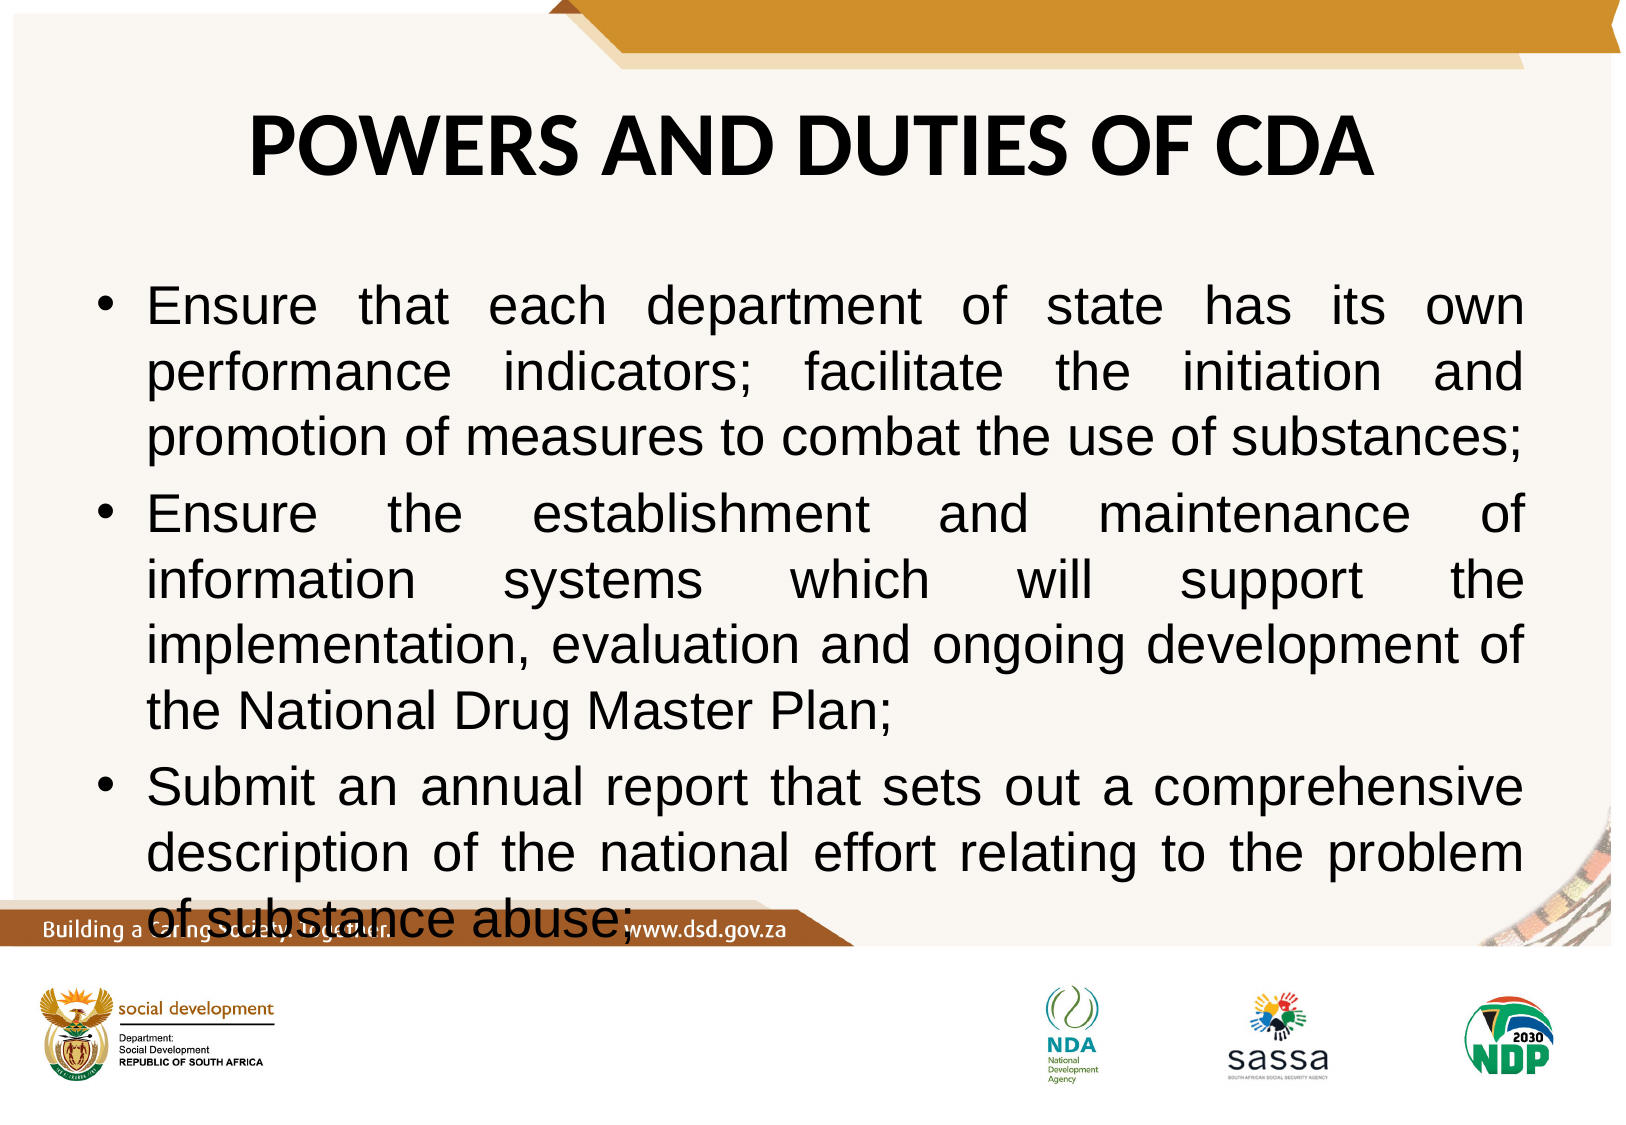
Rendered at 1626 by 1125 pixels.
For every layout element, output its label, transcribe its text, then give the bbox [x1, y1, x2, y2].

picture [0, 0, 1626, 1125]
title POWERS AND DUTIES OF CDA [81, 45, 1544, 233]
list Ensure that each department of state has its own performance indicators; facilitate the initiation and promotion of measures to combat the use of substances; Ensure the establishment and maintenance of information systems which will support the implementation, evaluation and ongoing development of the National Drug Master Plan; Submit an annual report that sets out a comprehensive description of the national effort relating to the problem of substance abuse; [81, 262, 1544, 1005]
